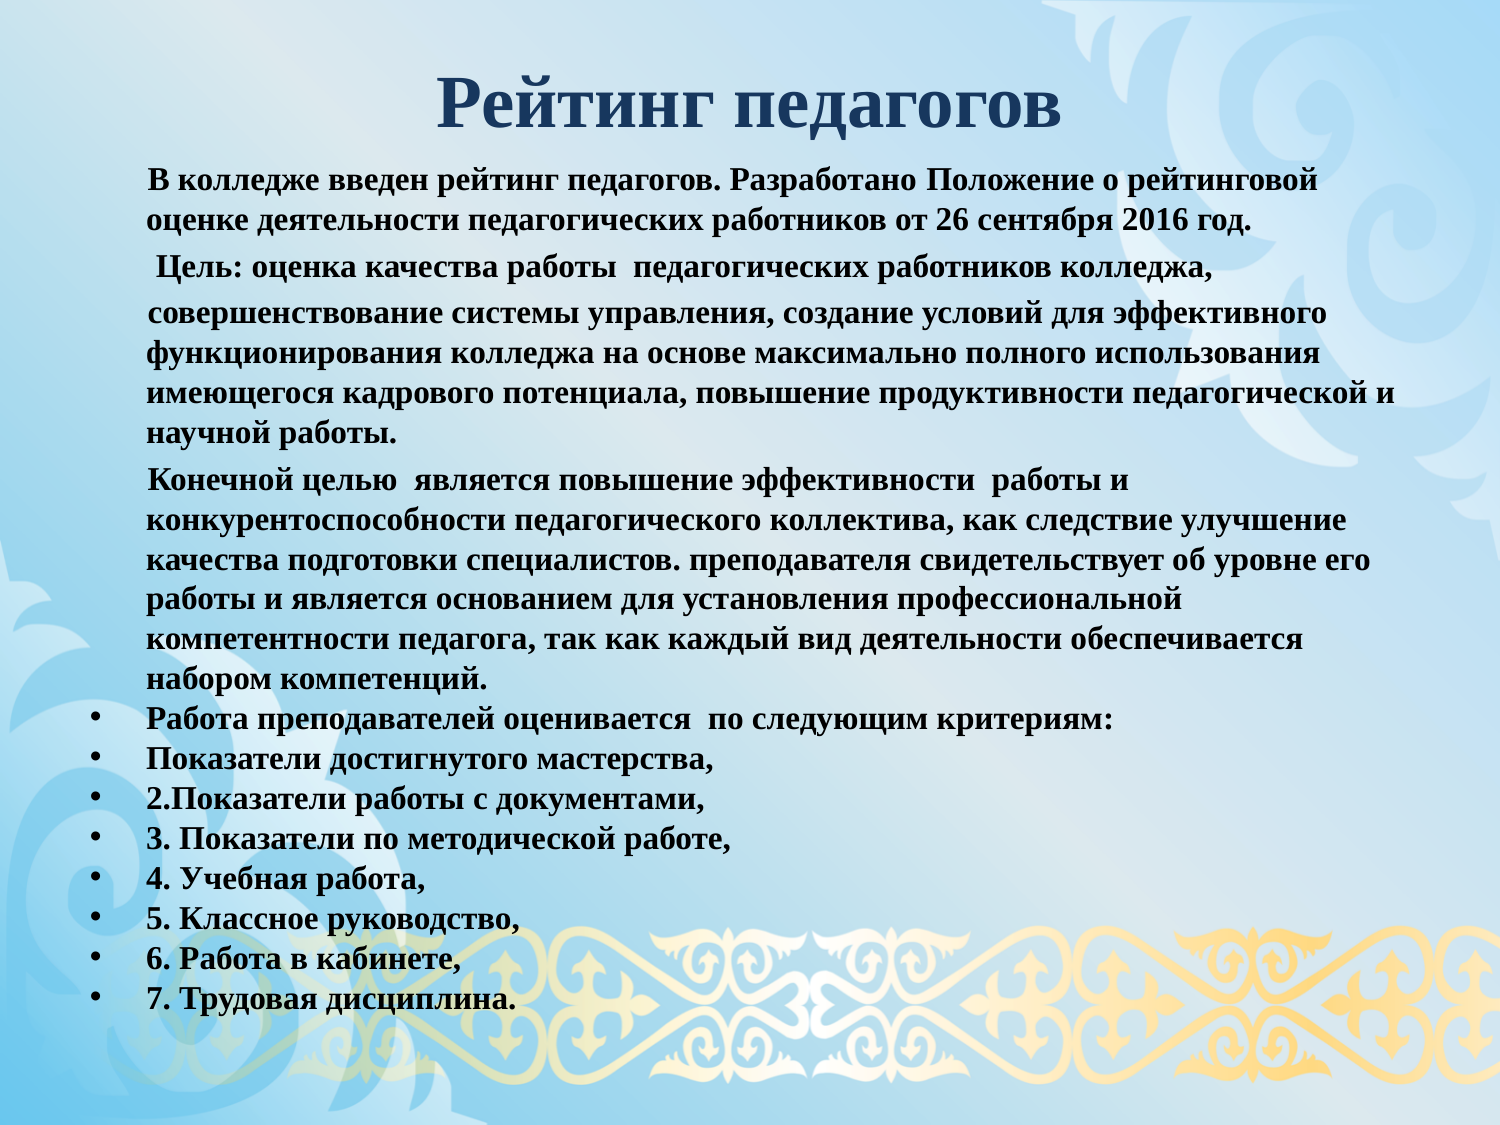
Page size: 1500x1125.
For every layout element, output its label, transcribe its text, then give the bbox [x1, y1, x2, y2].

title Рейтинг педагогов [75, 45, 1425, 149]
list В колледже введен рейтинг педагогов. Разработано Положение о рейтинговой оценке деятельности педагогических работников от 26 сентября 2016 год. Цель: оценка качества работы педагогических работников колледжа, совершенствование системы управления, создание условий для эффективного функционирования колледжа на основе максимально полного использования имеющегося кадрового потенциала, повышение продуктивности педагогической и научной работы. Конечной целью является повышение эффективности работы и конкурентоспособности педагогического коллектива, как следствие улучшение качества подготовки специалистов. преподавателя свидетельствует об уровне его работы и является основанием для установления профессиональной компетентности педагога, так как каждый вид деятельности обеспечивается набором компетенций. Работа преподавателей оценивается по следующим критериям: Показатели достигнутого мастерства, 2.Показатели работы с документами, 3. Показатели по методической работе, 4. Учебная работа, 5. Классное руководство, 6. Работа в кабинете, 7. Трудовая дисциплина. [75, 149, 1425, 1005]
picture [0, 0, 1500, 1125]
